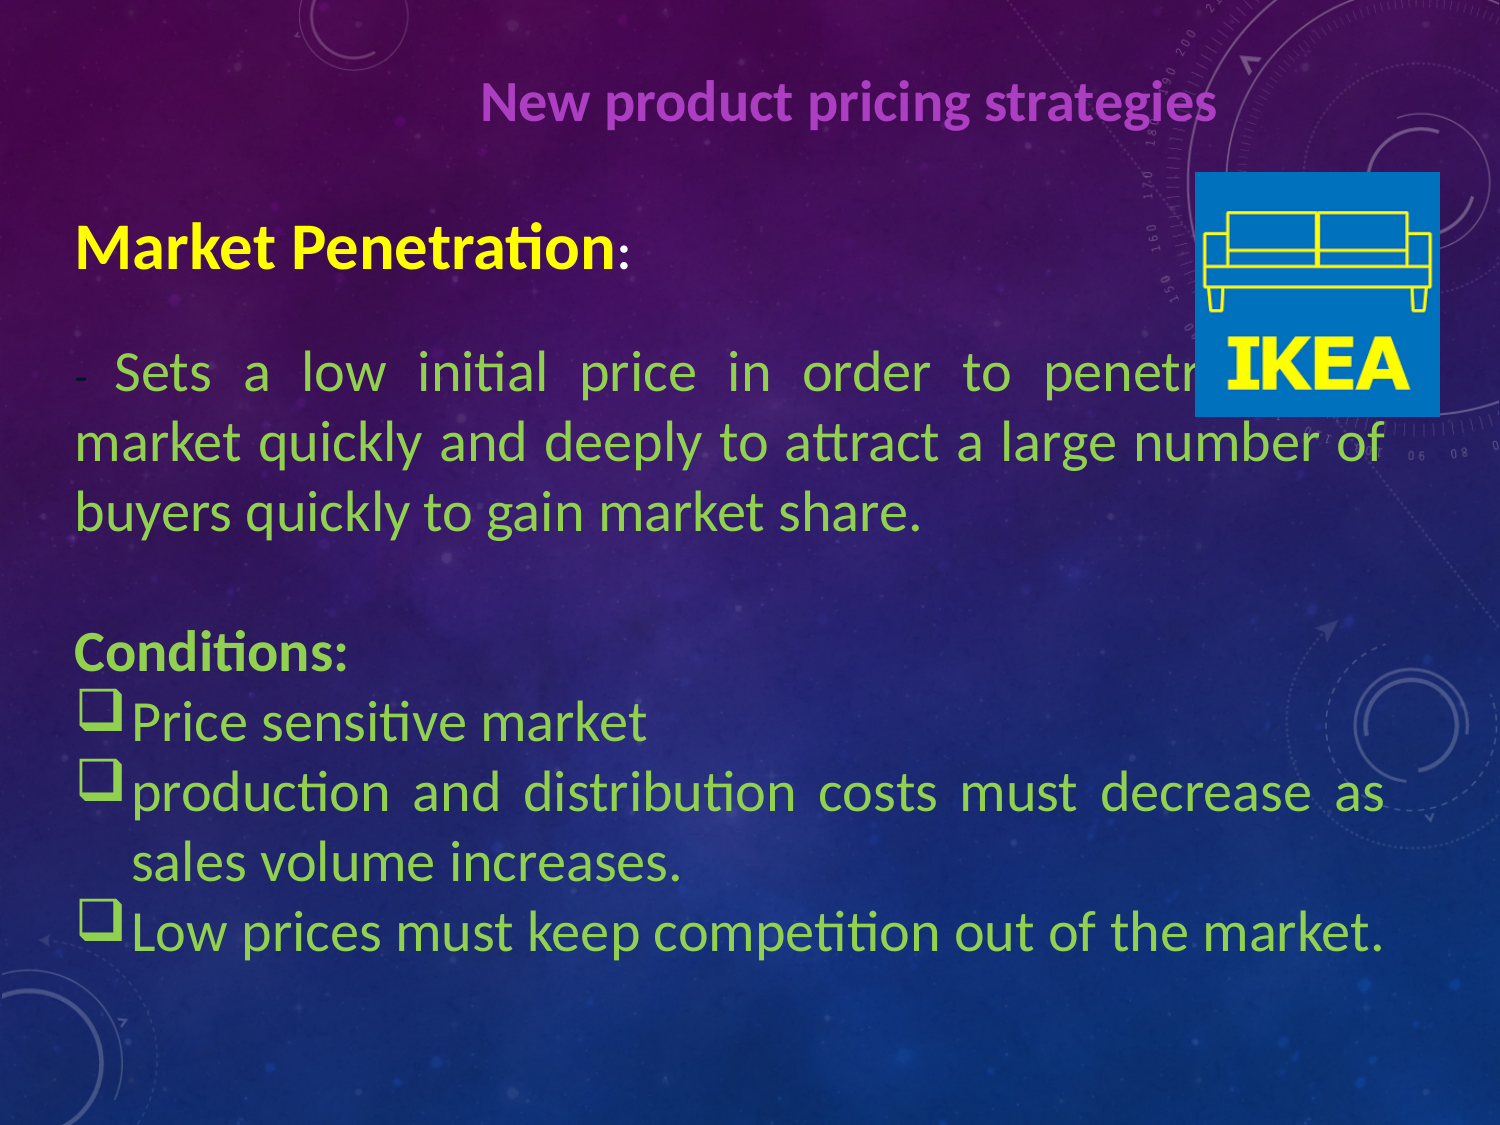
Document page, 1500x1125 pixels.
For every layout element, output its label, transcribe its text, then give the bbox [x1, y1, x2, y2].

text_box New product pricing strategies [465, 55, 1233, 141]
picture [0, 0, 1500, 1125]
text_box Market Penetration: - Sets a low initial price in order to penetrate the market quickly and deeply to attract a large number of buyers quickly to gain market share. Conditions: Price sensitive market production and distribution costs must decrease as sales volume increases. Low prices must keep competition out of the market. [60, 145, 1401, 971]
